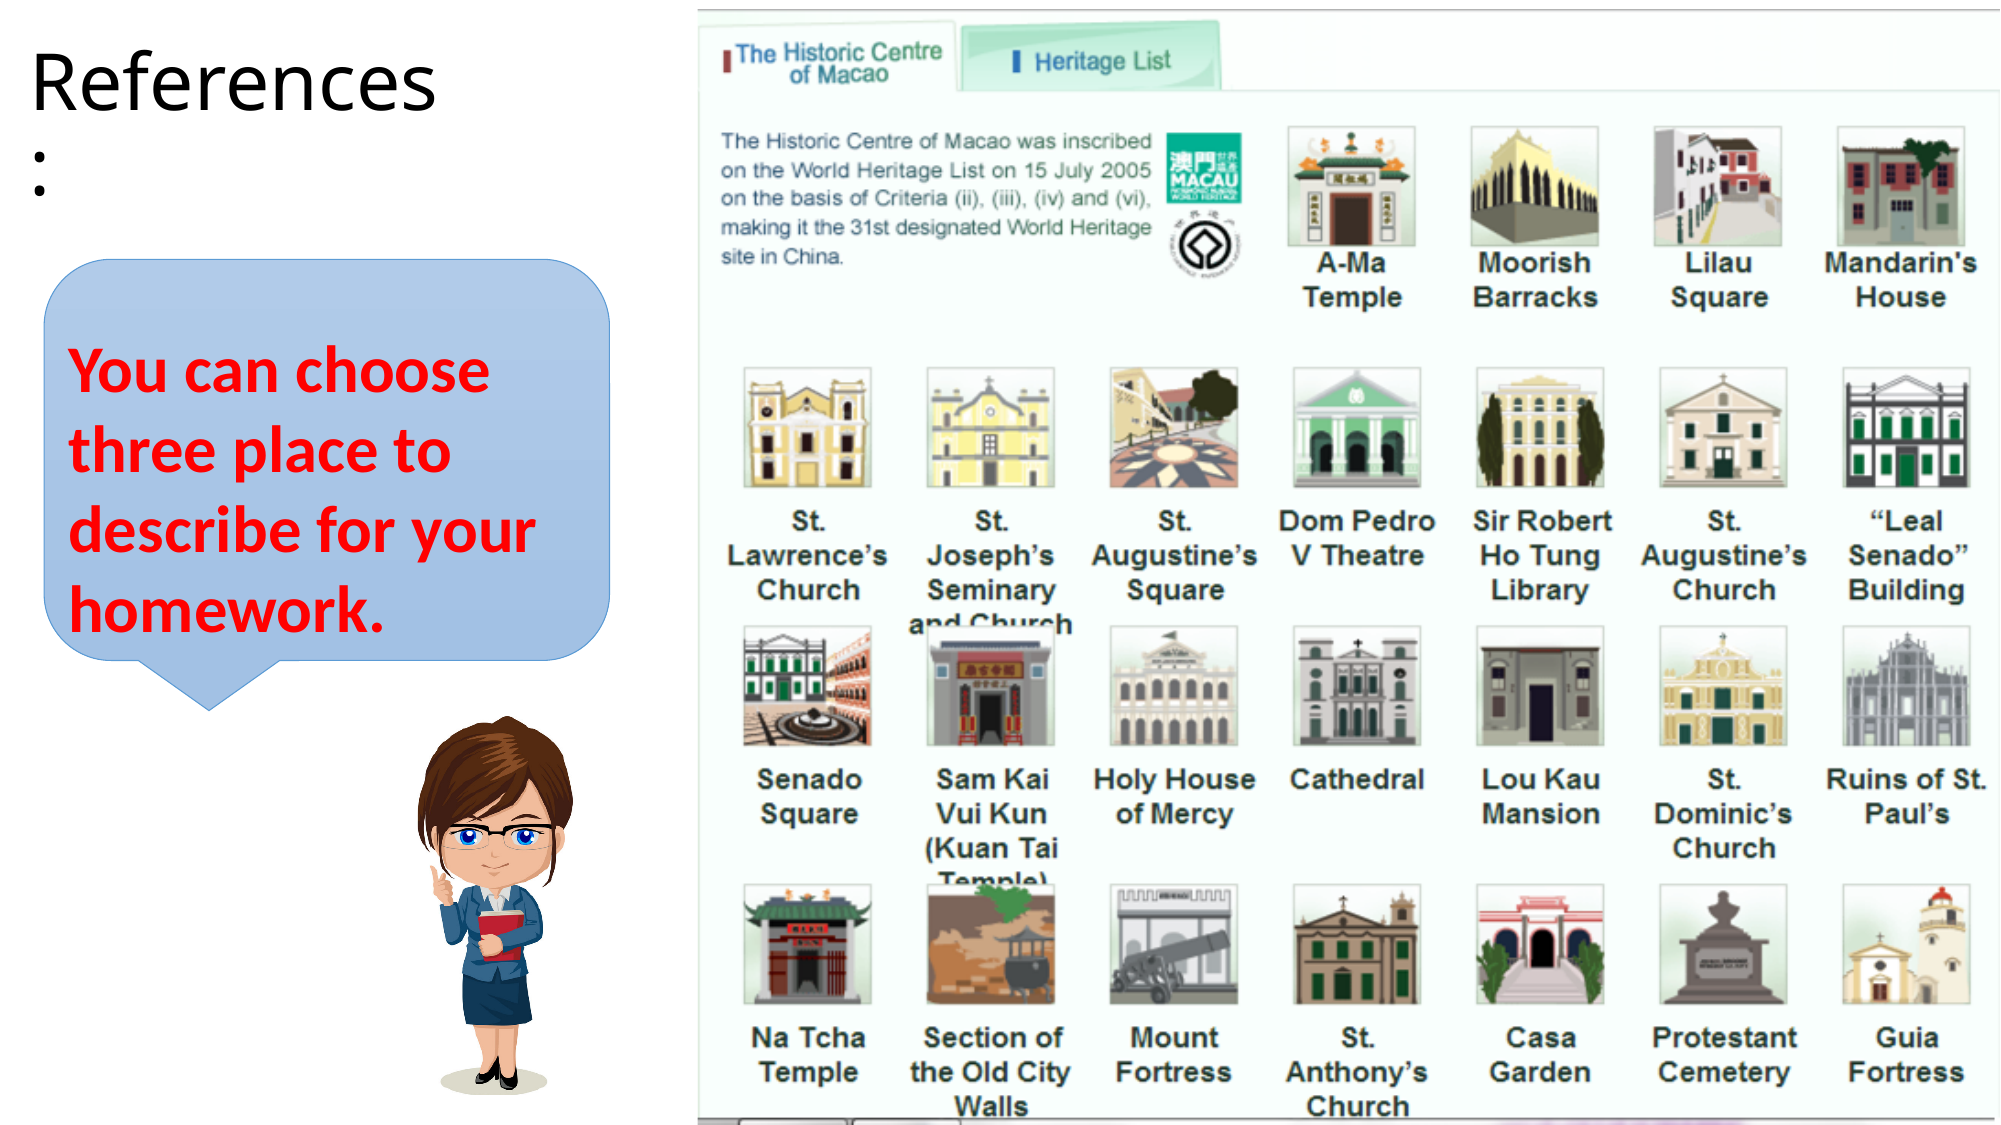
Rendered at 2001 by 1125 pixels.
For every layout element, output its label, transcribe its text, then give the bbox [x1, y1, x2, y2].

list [697, 9, 2000, 1125]
text_box [43, 258, 611, 712]
title References : [14, 34, 475, 221]
picture [362, 716, 627, 1095]
text_box You can choose three place to describe for your homework. [53, 318, 554, 654]
